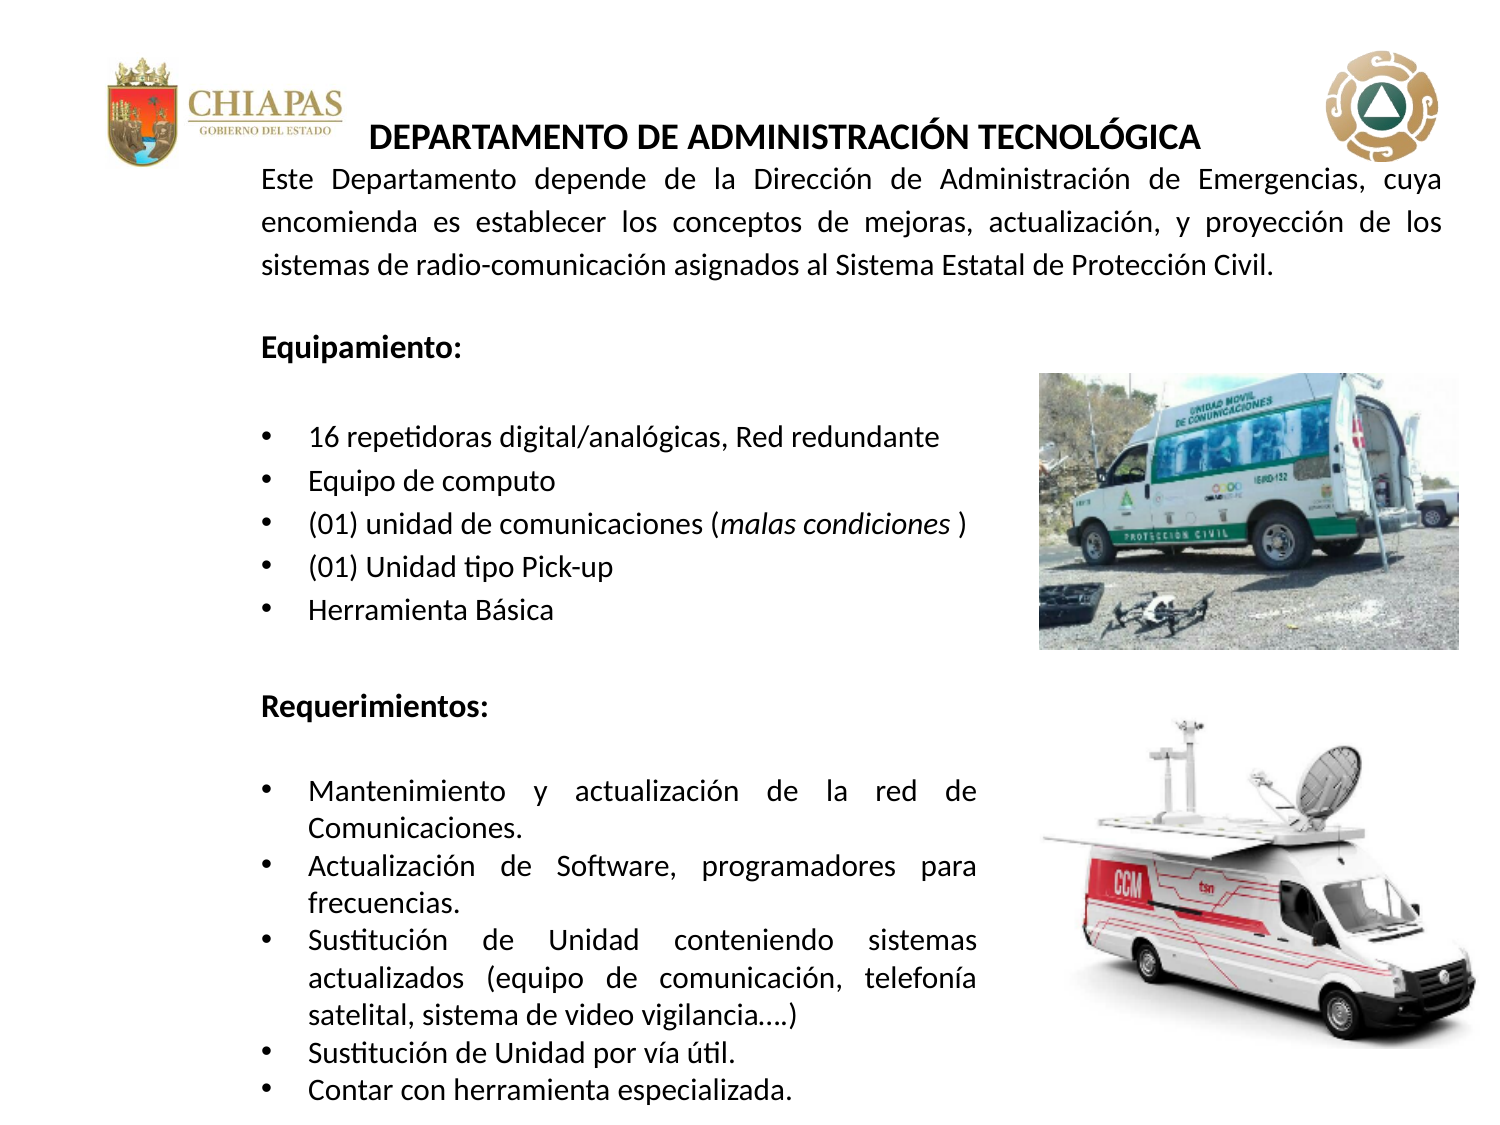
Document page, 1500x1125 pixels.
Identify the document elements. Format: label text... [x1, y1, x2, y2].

picture [94, 52, 354, 174]
text_box Este Departamento depende de la Dirección de Administración de Emergencias, cuya encomienda es establecer los conceptos de mejoras, actualización, y proyección de los sistemas de radio-comunicación asignados al Sistema Estatal de Protección Civil. [246, 145, 1459, 290]
text_box DEPARTAMENTO DE ADMINISTRACIÓN TECNOLÓGICA [335, 105, 1236, 145]
text_box Requerimientos: Mantenimiento y actualización de la red de Comunicaciones. Actualización de Software, programadores para frecuencias. Sustitución de Unidad conteniendo sistemas actualizados (equipo de comunicación, telefonía satelital, sistema de video vigilancia….) Sustitución de Unidad por vía útil. Contar con herramienta especializada. [246, 670, 993, 1115]
picture [1039, 715, 1481, 1049]
text_box Equipamiento: 16 repetidoras digital/analógicas, Red redundante Equipo de computo (01) unidad de comunicaciones (malas condiciones ) (01) Unidad tipo Pick-up Herramienta Básica [246, 311, 993, 634]
picture [1039, 373, 1459, 650]
picture [1323, 48, 1439, 162]
